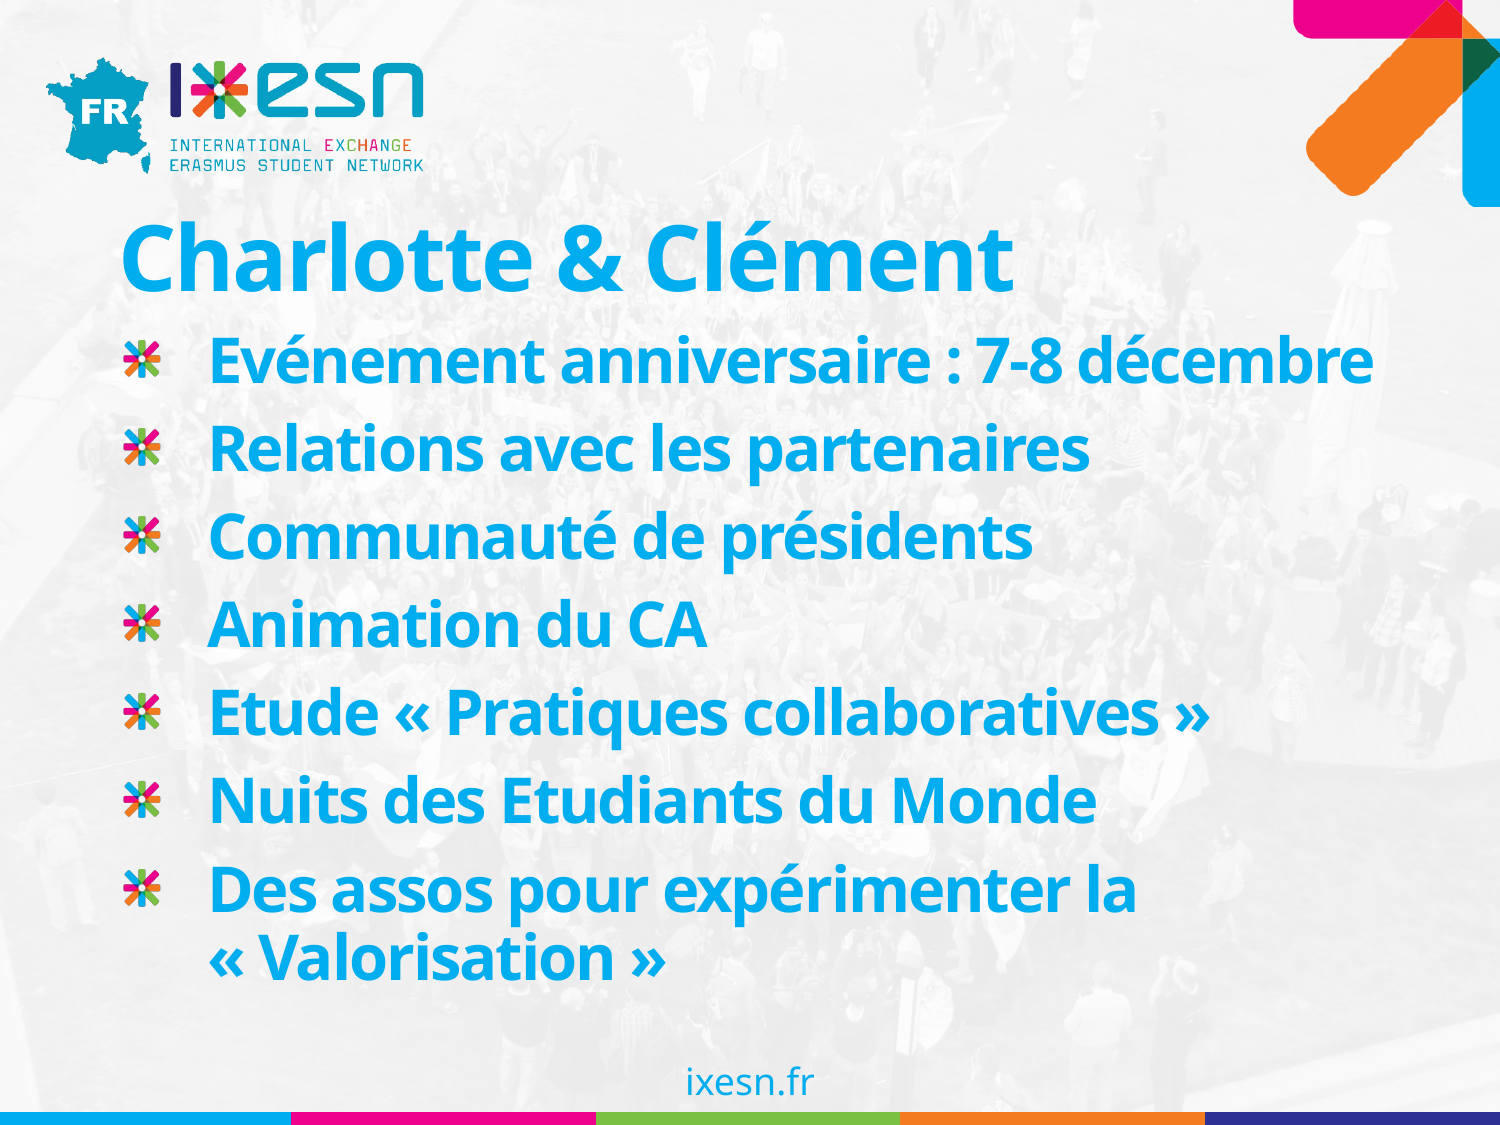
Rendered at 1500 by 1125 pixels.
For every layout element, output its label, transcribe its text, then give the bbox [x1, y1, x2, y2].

list Evénement anniversaire : 7-8 décembre Relations avec les partenaires Communauté de présidents Animation du CA Etude « Pratiques collaboratives » Nuits des Etudiants du Monde Des assos pour expérimenter la « Valorisation » [103, 320, 1397, 1071]
title Charlotte & Clément [103, 202, 1397, 320]
picture [118, 688, 165, 735]
picture [118, 423, 165, 471]
picture [29, 35, 456, 202]
picture [118, 335, 165, 383]
picture [118, 511, 165, 559]
picture [118, 599, 165, 647]
picture [118, 776, 165, 823]
picture [118, 864, 165, 912]
